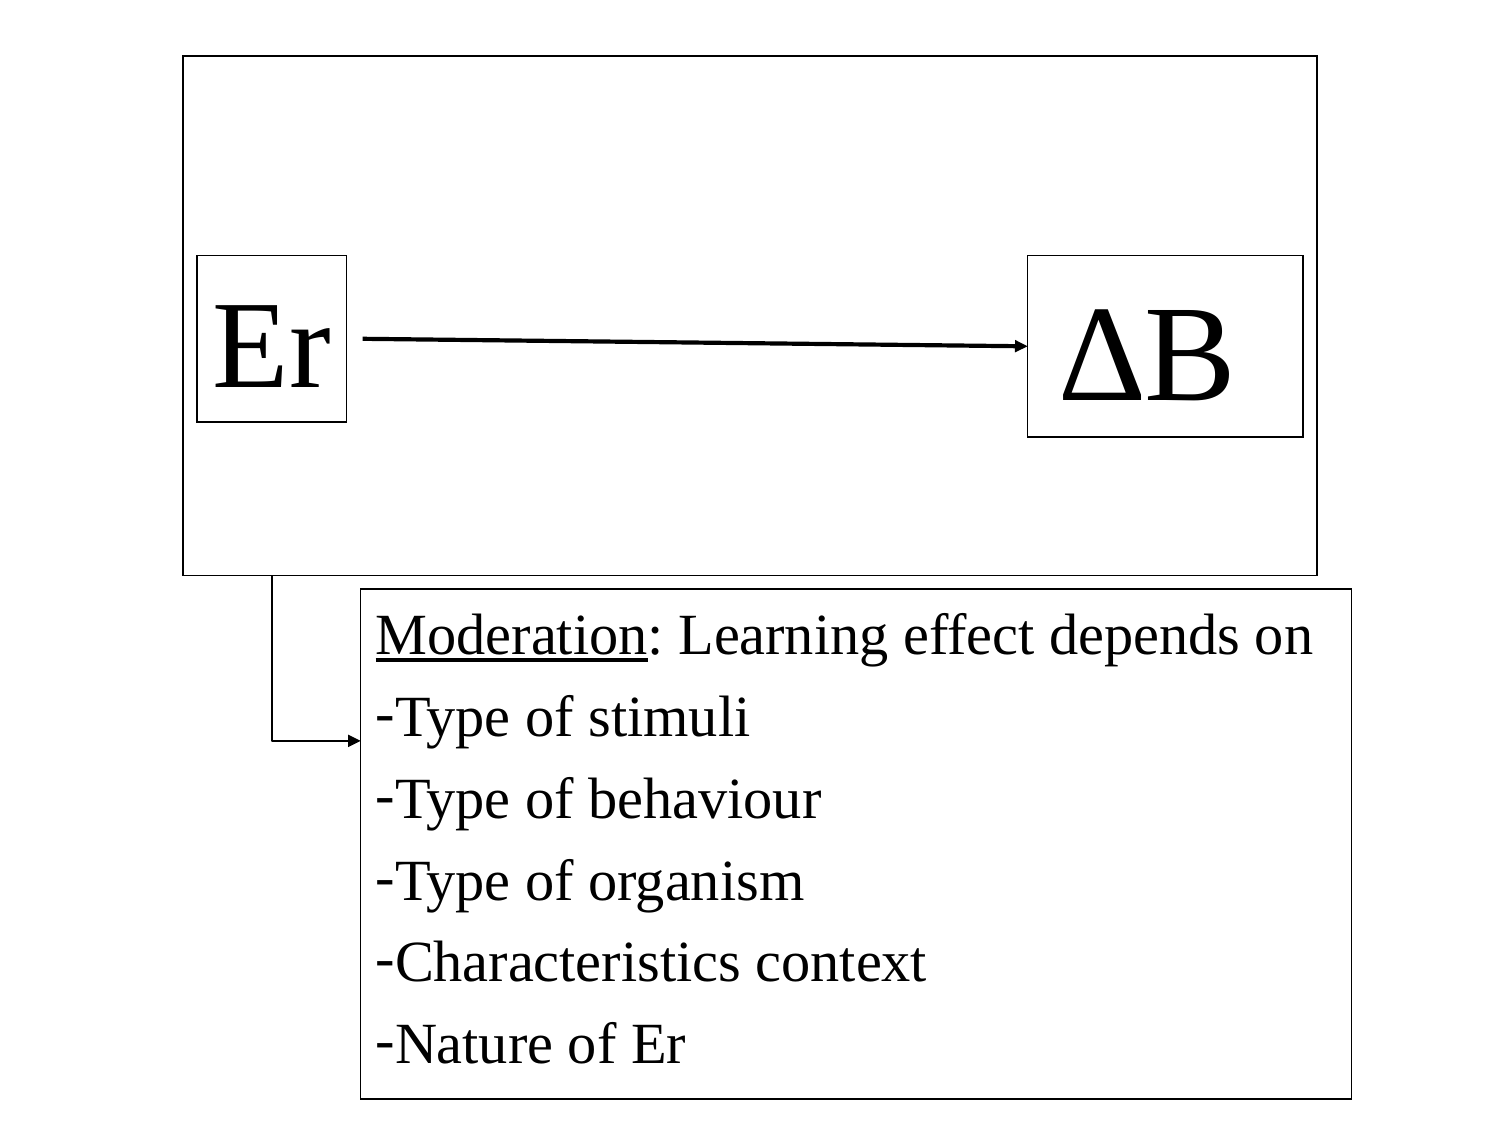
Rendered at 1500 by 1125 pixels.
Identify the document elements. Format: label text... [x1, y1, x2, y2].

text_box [362, 338, 1028, 347]
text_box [182, 575, 361, 741]
text_box [182, 55, 1317, 576]
text_box Moderation: Learning effect depends on Type of stimuli Type of behaviour Type of organism Characteristics context Nature of Er [360, 589, 1352, 1100]
